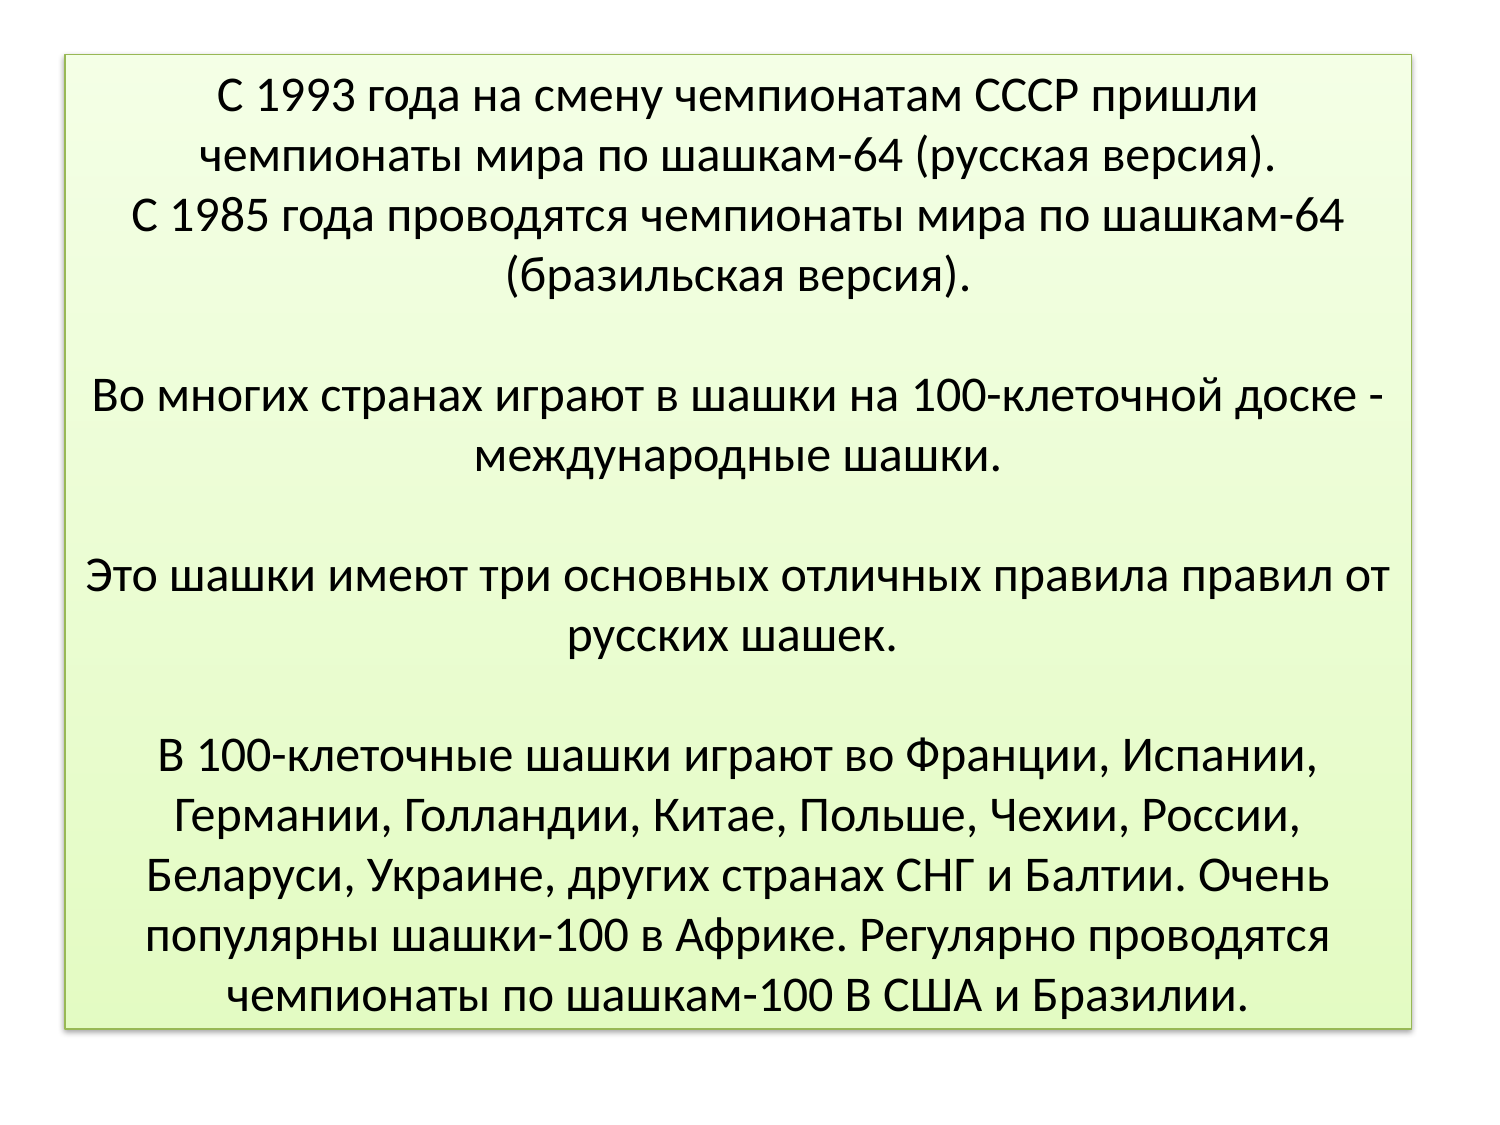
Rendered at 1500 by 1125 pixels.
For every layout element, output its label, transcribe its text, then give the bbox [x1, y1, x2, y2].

text_box С 1993 года на смену чемпионатам СССР пришли чемпионаты мира по шашкам-64 (русская версия). С 1985 года проводятся чемпионаты мира по шашкам-64 (бразильская версия). Во многих странах играют в шашки на 100-клеточной доске - международные шашки. Это шашки имеют три основных отличных правила правил от русских шашек. В 100-клеточные шашки играют во Франции, Испании, Германии, Голландии, Китае, Польше, Чехии, России, Беларуси, Украине, других странах СНГ и Балтии. Очень популярны шашки-100 в Африке. Регулярно проводятся чемпионаты по шашкам-100 В США и Бразилии. [64, 54, 1412, 1030]
